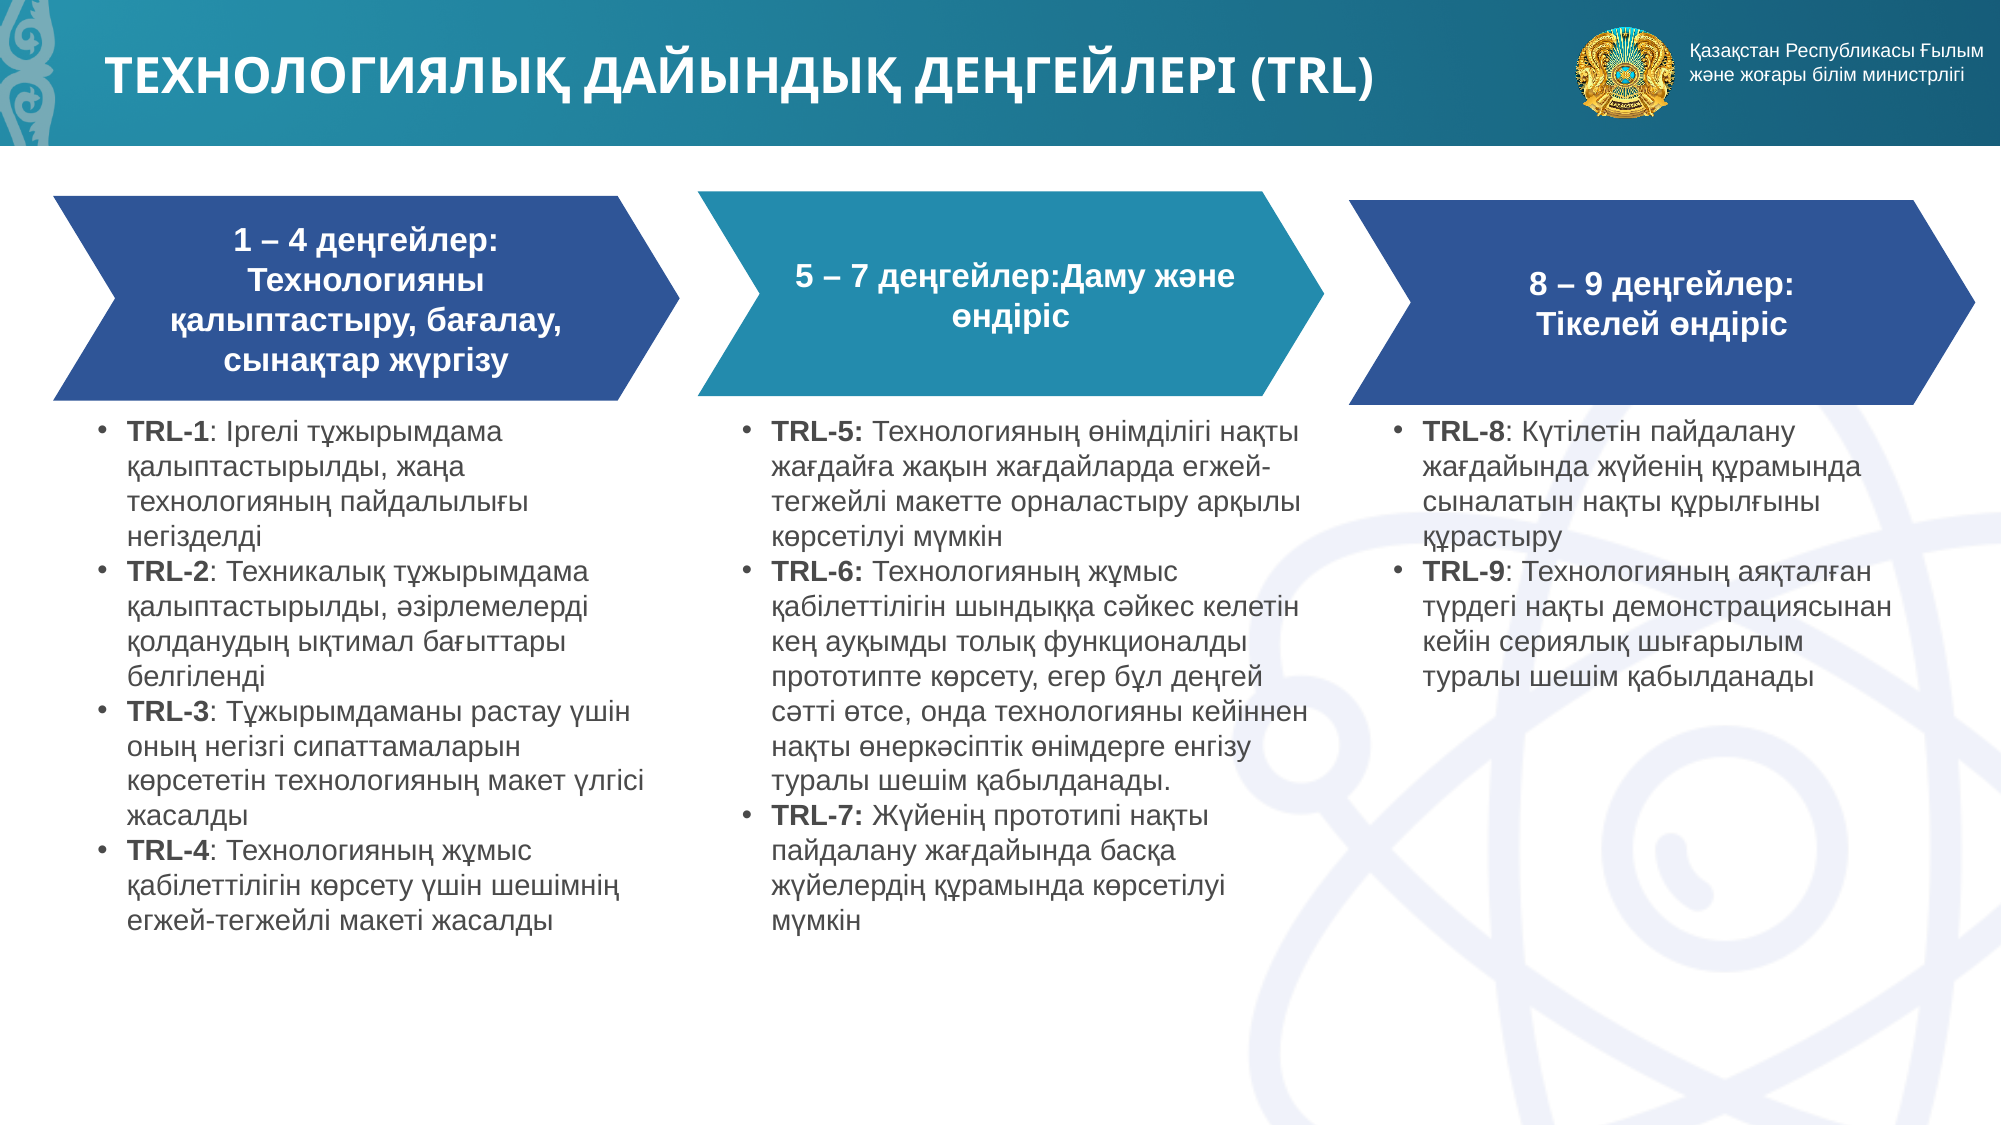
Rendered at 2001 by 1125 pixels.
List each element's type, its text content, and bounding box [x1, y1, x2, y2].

picture [0, 0, 2000, 146]
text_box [1574, 27, 2000, 119]
text_box 8 – 9 деңгейлер: Тікелей өндіріс [1346, 199, 1960, 275]
text_box 5 – 7 деңгейлер:Даму және өндіріс [695, 190, 1315, 398]
text_box 1 – 4 деңгейлер: Технологияны қалыптастыру, бағалау, сынақтар жүргізу [51, 194, 681, 402]
text_box TRL-1: Іргелі тұжырымдама қалыптастырылды, жаңа технологияның пайдалылығы негізделді TRL-2: Техникалық тұжырымдама қалыптастырылды, әзірлемелерді қолданудың ықтимал бағыттары белгіленді TRL-3: Тұжырымдаманы растау үшін оның негізгі сипаттамаларын көрсететін технологияның макет үлгісі жасалды TRL-4: Технологияның жұмыс қабілеттілігін көрсету үшін шешімнің егжей-тегжейлі макеті жасалды [53, 404, 680, 944]
picture [1151, 275, 2000, 1125]
text_box TRL-5: Технологияның өнімділігі нақты жағдайға жақын жағдайларда егжей-тегжейлі макетте орналастыру арқылы көрсетілуі мүмкін TRL-6: Технологияның жұмыс қабілеттілігін шындыққа сәйкес келетін кең ауқымды толық функционалды прототипте көрсету, егер бұл деңгей сәтті өтсе, онда технологияны кейіннен нақты өнеркәсіптік өнімдерге енгізу туралы шешім қабылданады. TRL-7: Жүйенің прототипі нақты пайдалану жағдайында басқа жүйелердің құрамында көрсетілуі мүмкін [697, 404, 1151, 944]
